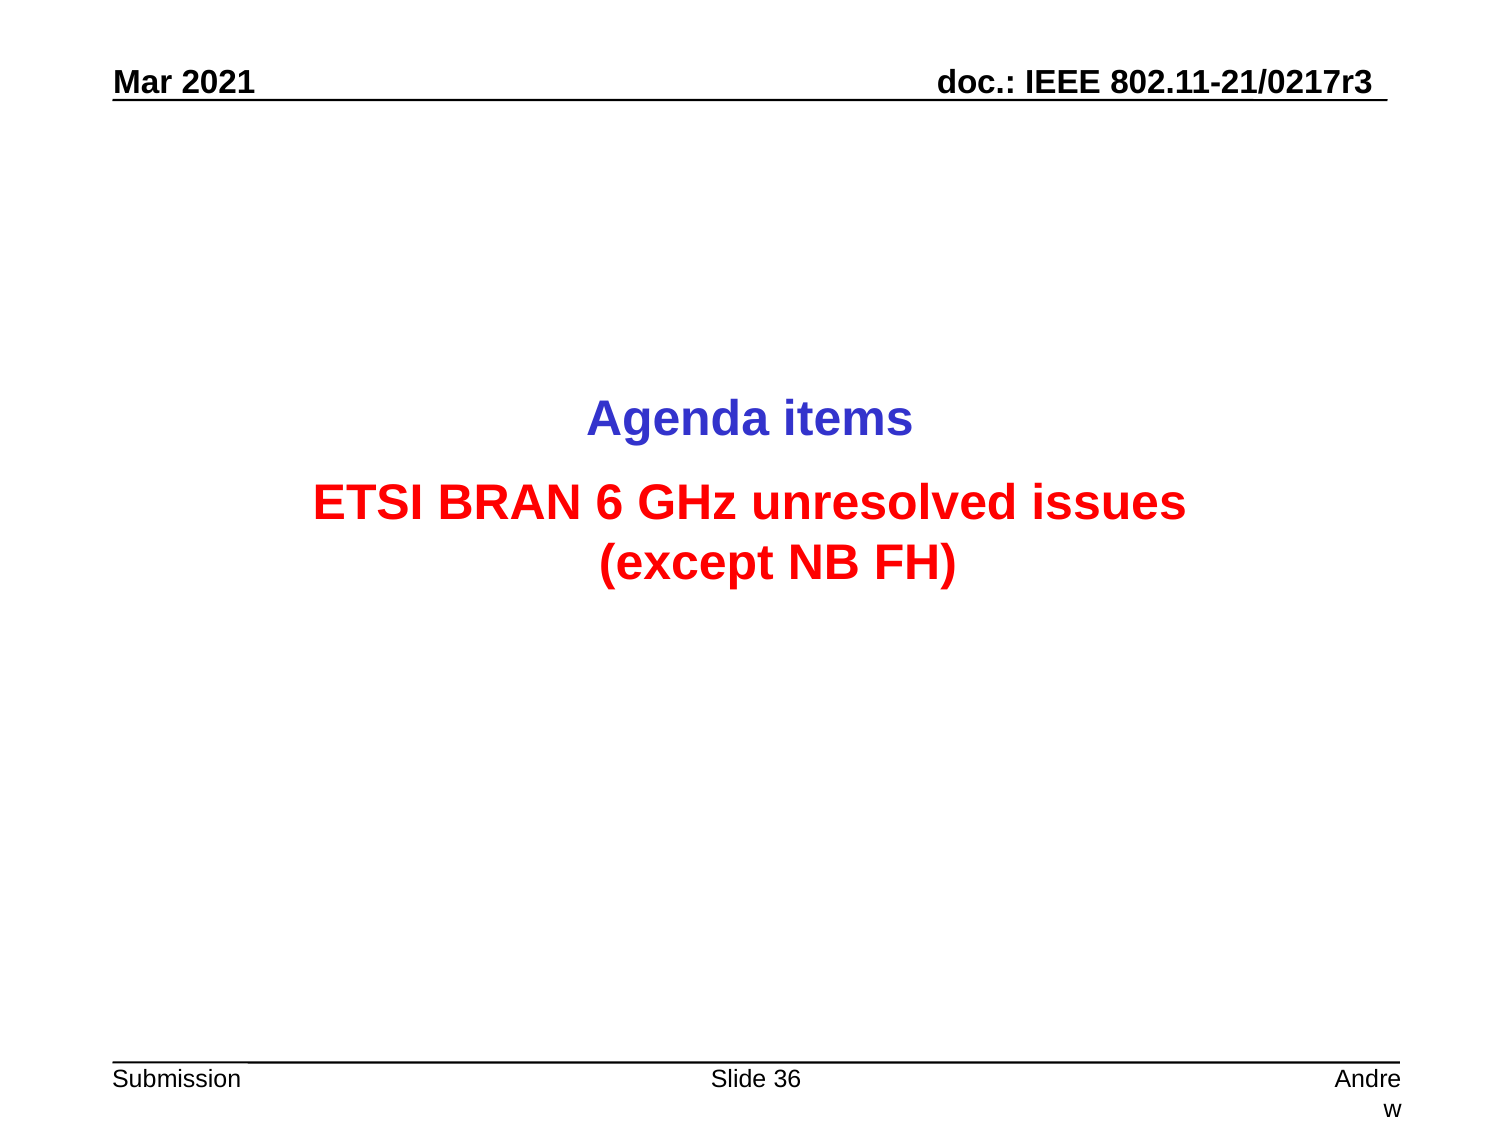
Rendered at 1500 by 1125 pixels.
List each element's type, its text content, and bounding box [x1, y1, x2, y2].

slide_number Slide 36 [709, 1061, 803, 1093]
list Agenda items ETSI BRAN 6 GHz unresolved issues (except NB FH) [112, 324, 1388, 650]
footer Andrew Myles, Cisco [1320, 1061, 1402, 1093]
